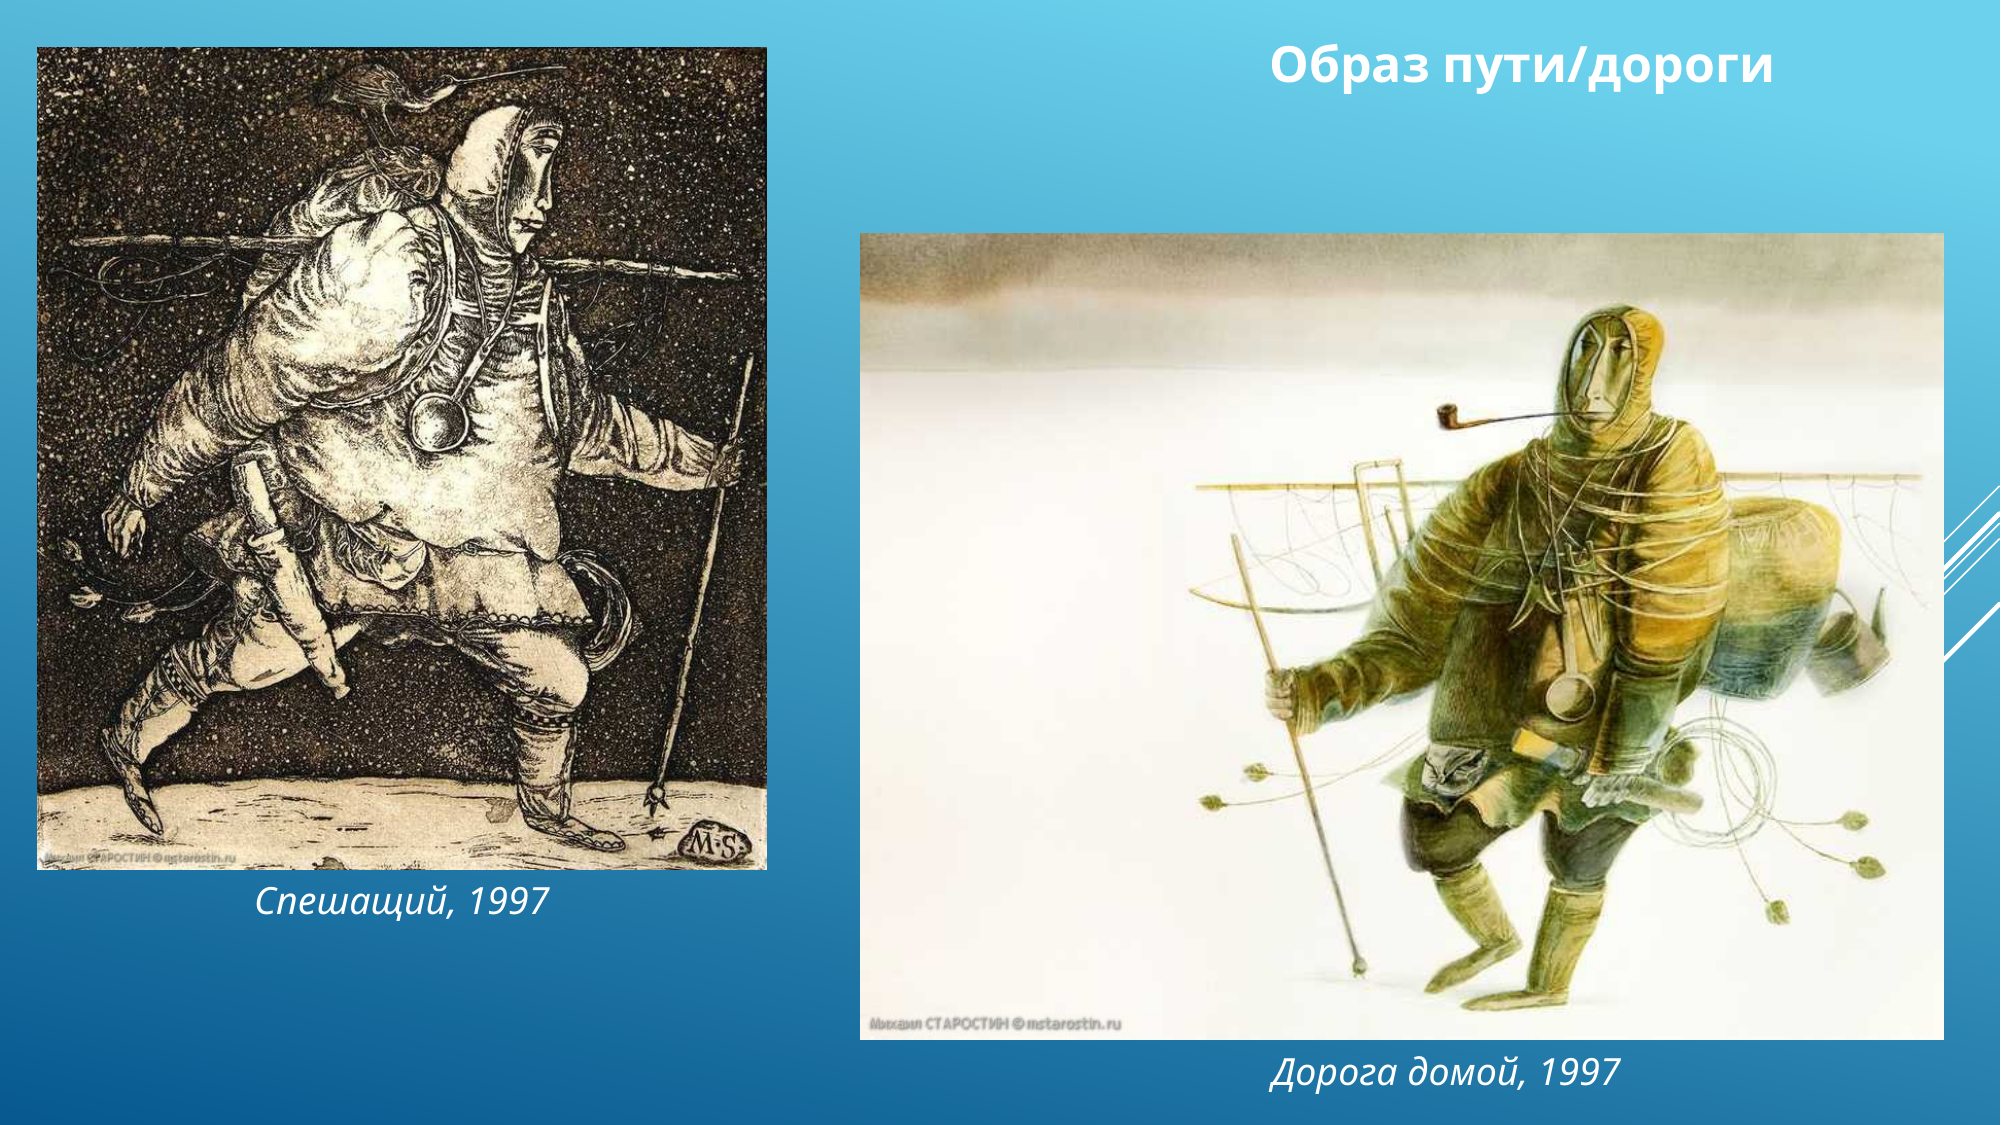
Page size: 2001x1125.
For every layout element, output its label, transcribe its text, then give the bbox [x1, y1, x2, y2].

text_box Дорога домой, 1997 [1257, 1040, 1646, 1101]
text_box Образ пути/дороги [1254, 25, 1791, 100]
picture [37, 46, 767, 870]
picture [860, 233, 1944, 1040]
text_box Спешащий, 1997 [239, 870, 565, 930]
